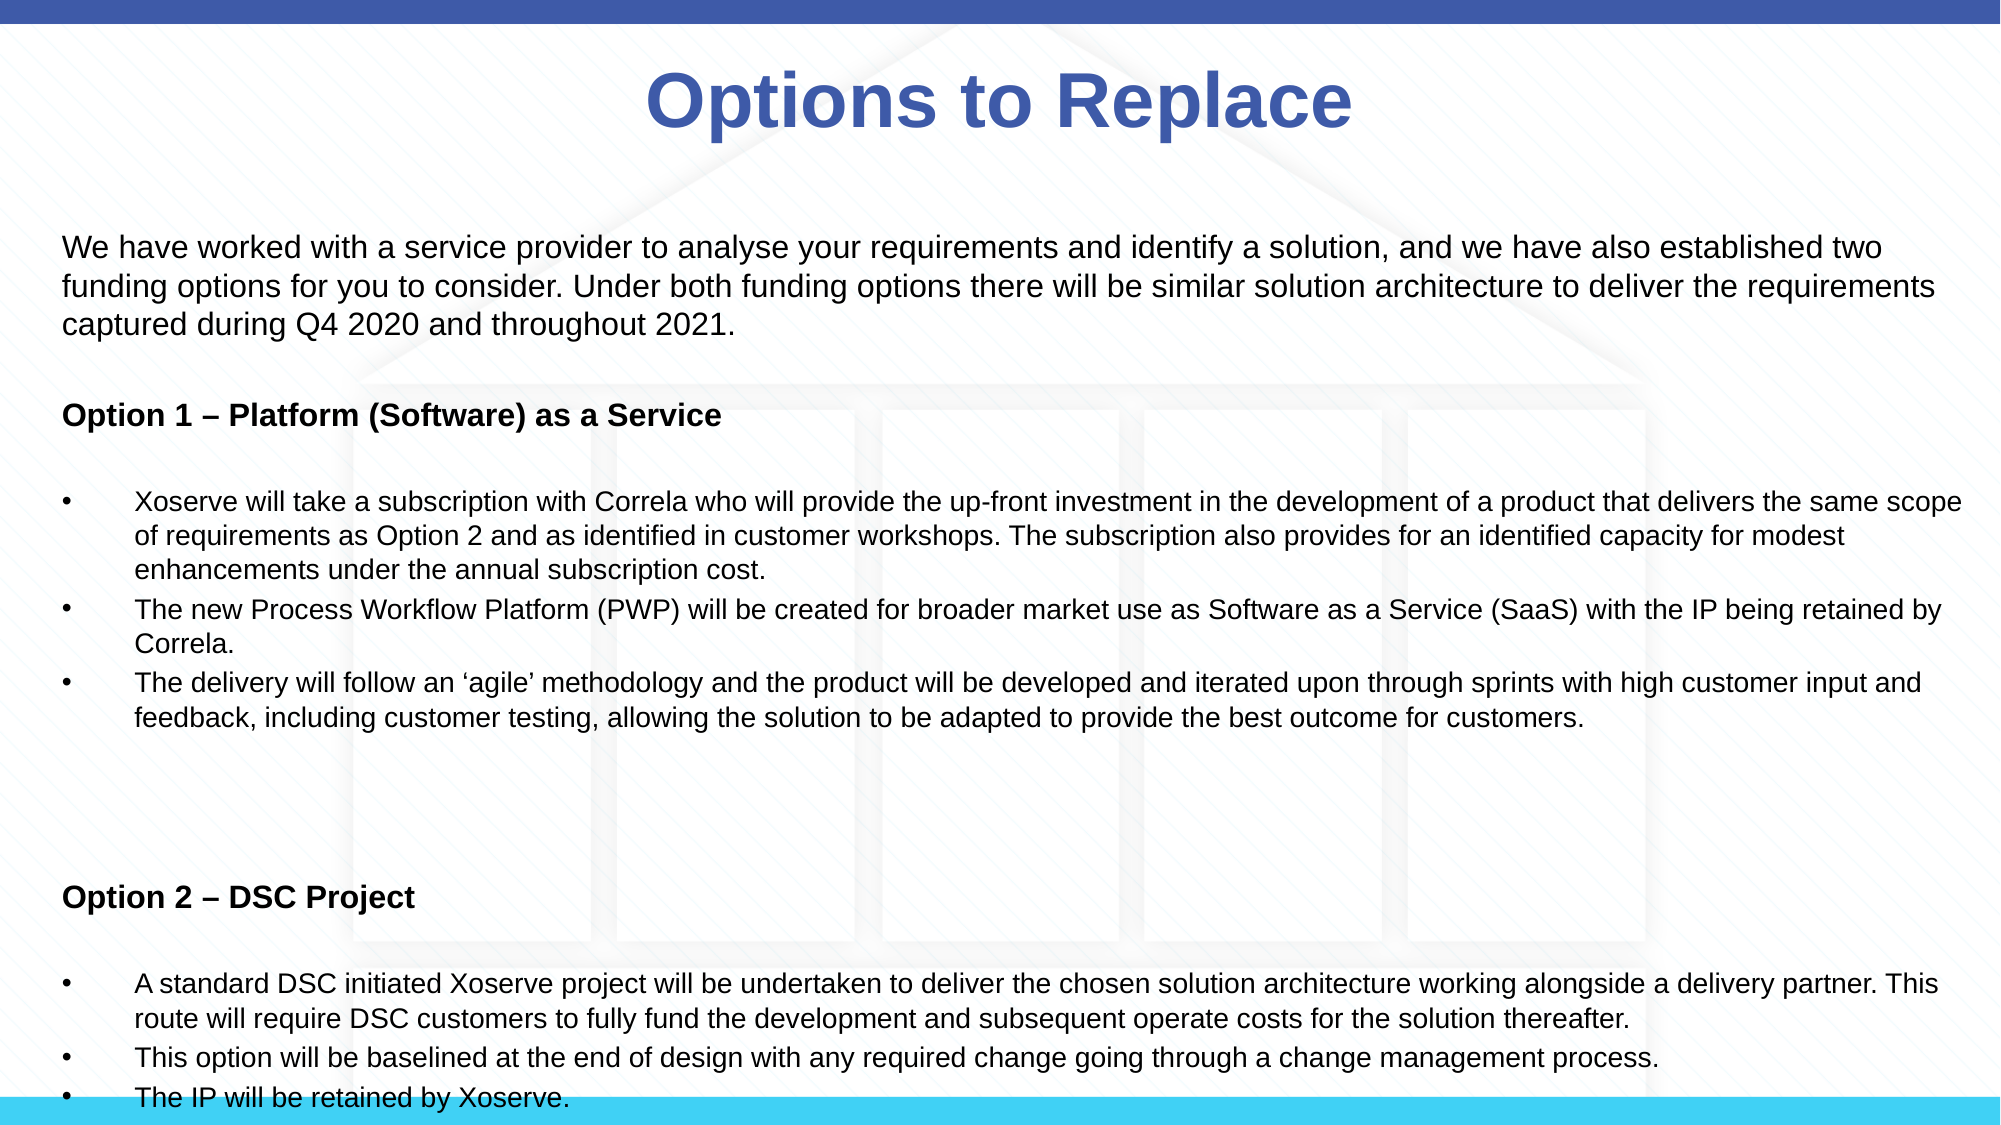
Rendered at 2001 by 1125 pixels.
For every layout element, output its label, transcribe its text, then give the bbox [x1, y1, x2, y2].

title Options to Replace [99, 26, 1900, 167]
list We have worked with a service provider to analyse your requirements and identify a solution, and we have also established two funding options for you to consider. Under both funding options there will be similar solution architecture to deliver the requirements captured during Q4 2020 and throughout 2021. Option 1 – Platform (Software) as a Service Xoserve will take a subscription with Correla who will provide the up-front investment in the development of a product that delivers the same scope of requirements as Option 2 and as identified in customer workshops. The subscription also provides for an identified capacity for modest enhancements under the annual subscription cost. The new Process Workflow Platform (PWP) will be created for broader market use as Software as a Service (SaaS) with the IP being retained by Correla. The delivery will follow an ‘agile’ methodology and the product will be developed and iterated upon through sprints with high customer input and feedback, including customer testing, allowing the solution to be adapted to provide the best outcome for customers. Option 2 – DSC Project A standard DSC initiated Xoserve project will be undertaken to deliver the chosen solution architecture working alongside a delivery partner. This route will require DSC customers to fully fund the development and subsequent operate costs for the solution thereafter. This option will be baselined at the end of design with any required change going through a change management process. The IP will be retained by Xoserve. [46, 218, 1984, 1125]
picture [0, 0, 2001, 1125]
